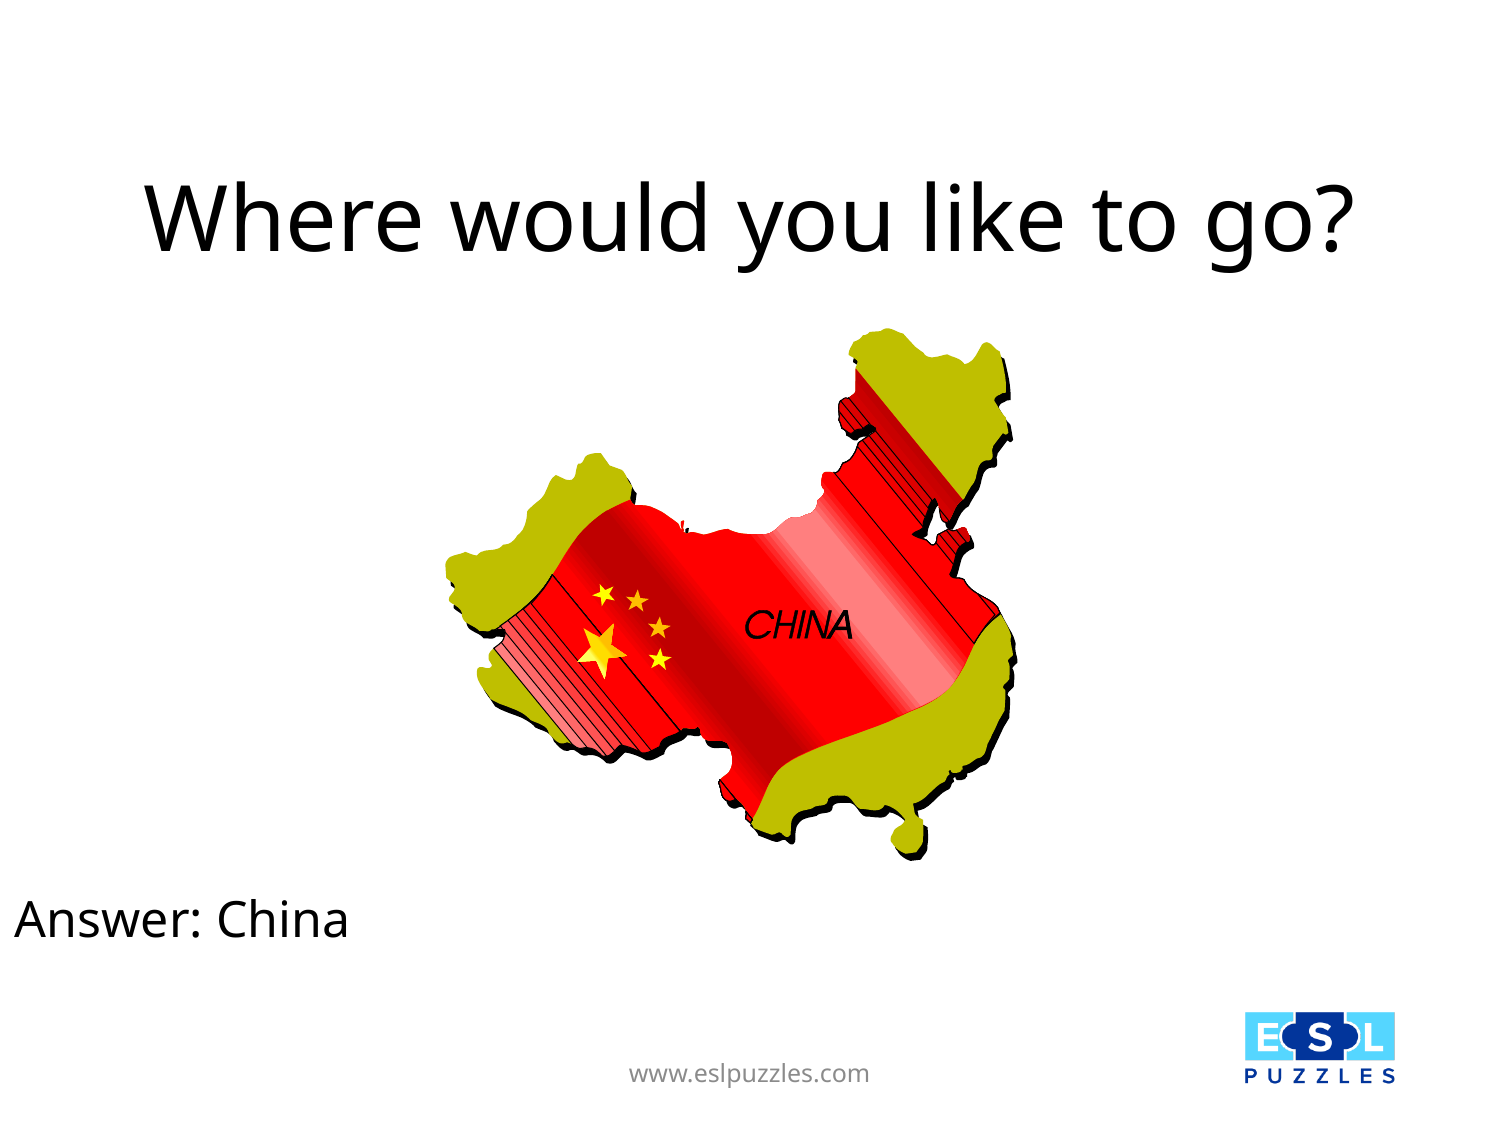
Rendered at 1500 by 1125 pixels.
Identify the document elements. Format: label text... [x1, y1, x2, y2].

picture [1139, 925, 1500, 1125]
footer www.eslpuzzles.com [512, 1042, 988, 1103]
title Where would you like to go? [0, 93, 1500, 336]
picture [445, 327, 1018, 862]
text_box Answer: China [0, 796, 1500, 1038]
